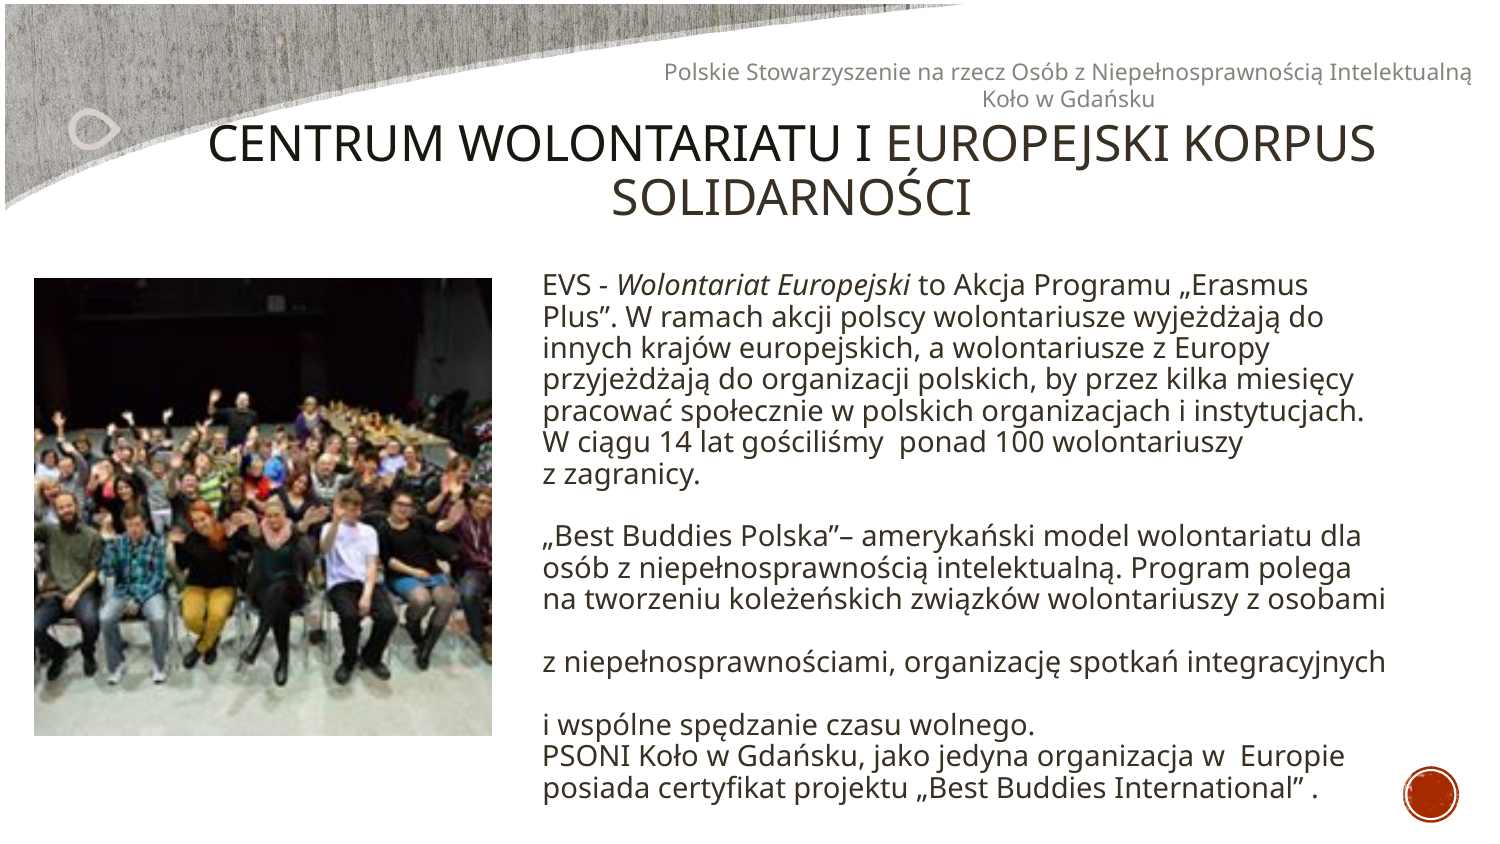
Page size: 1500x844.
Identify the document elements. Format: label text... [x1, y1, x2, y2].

text_box Polskie Stowarzyszenie na rzecz Osób z Niepełnosprawnością Intelektualną Koło w Gdańsku [637, 49, 1500, 121]
list EVS - Wolontariat Europejski to Akcja Programu „Erasmus Plus”. W ramach akcji polscy wolontariusze wyjeżdżają do innych krajów europejskich, a wolontariusze z Europy przyjeżdżają do organizacji polskich, by przez kilka miesięcy pracować społecznie w polskich organizacjach i instytucjach. W ciągu 14 lat gościliśmy ponad 100 wolontariuszy z zagranicy. „Best Buddies Polska”– amerykański model wolontariatu dla osób z niepełnosprawnością intelektualną. Program polega na tworzeniu koleżeńskich związków wolontariuszy z osobami z niepełnosprawnościami, organizację spotkań integracyjnych i wspólne spędzanie czasu wolnego. PSONI Koło w Gdańsku, jako jedyna organizacja w Europie posiada certyfikat projektu „Best Buddies International” . [409, 263, 1403, 751]
title Centrum wolontariatu i Europejski Korpus Solidarności [112, 128, 1472, 213]
picture [0, 0, 1500, 844]
